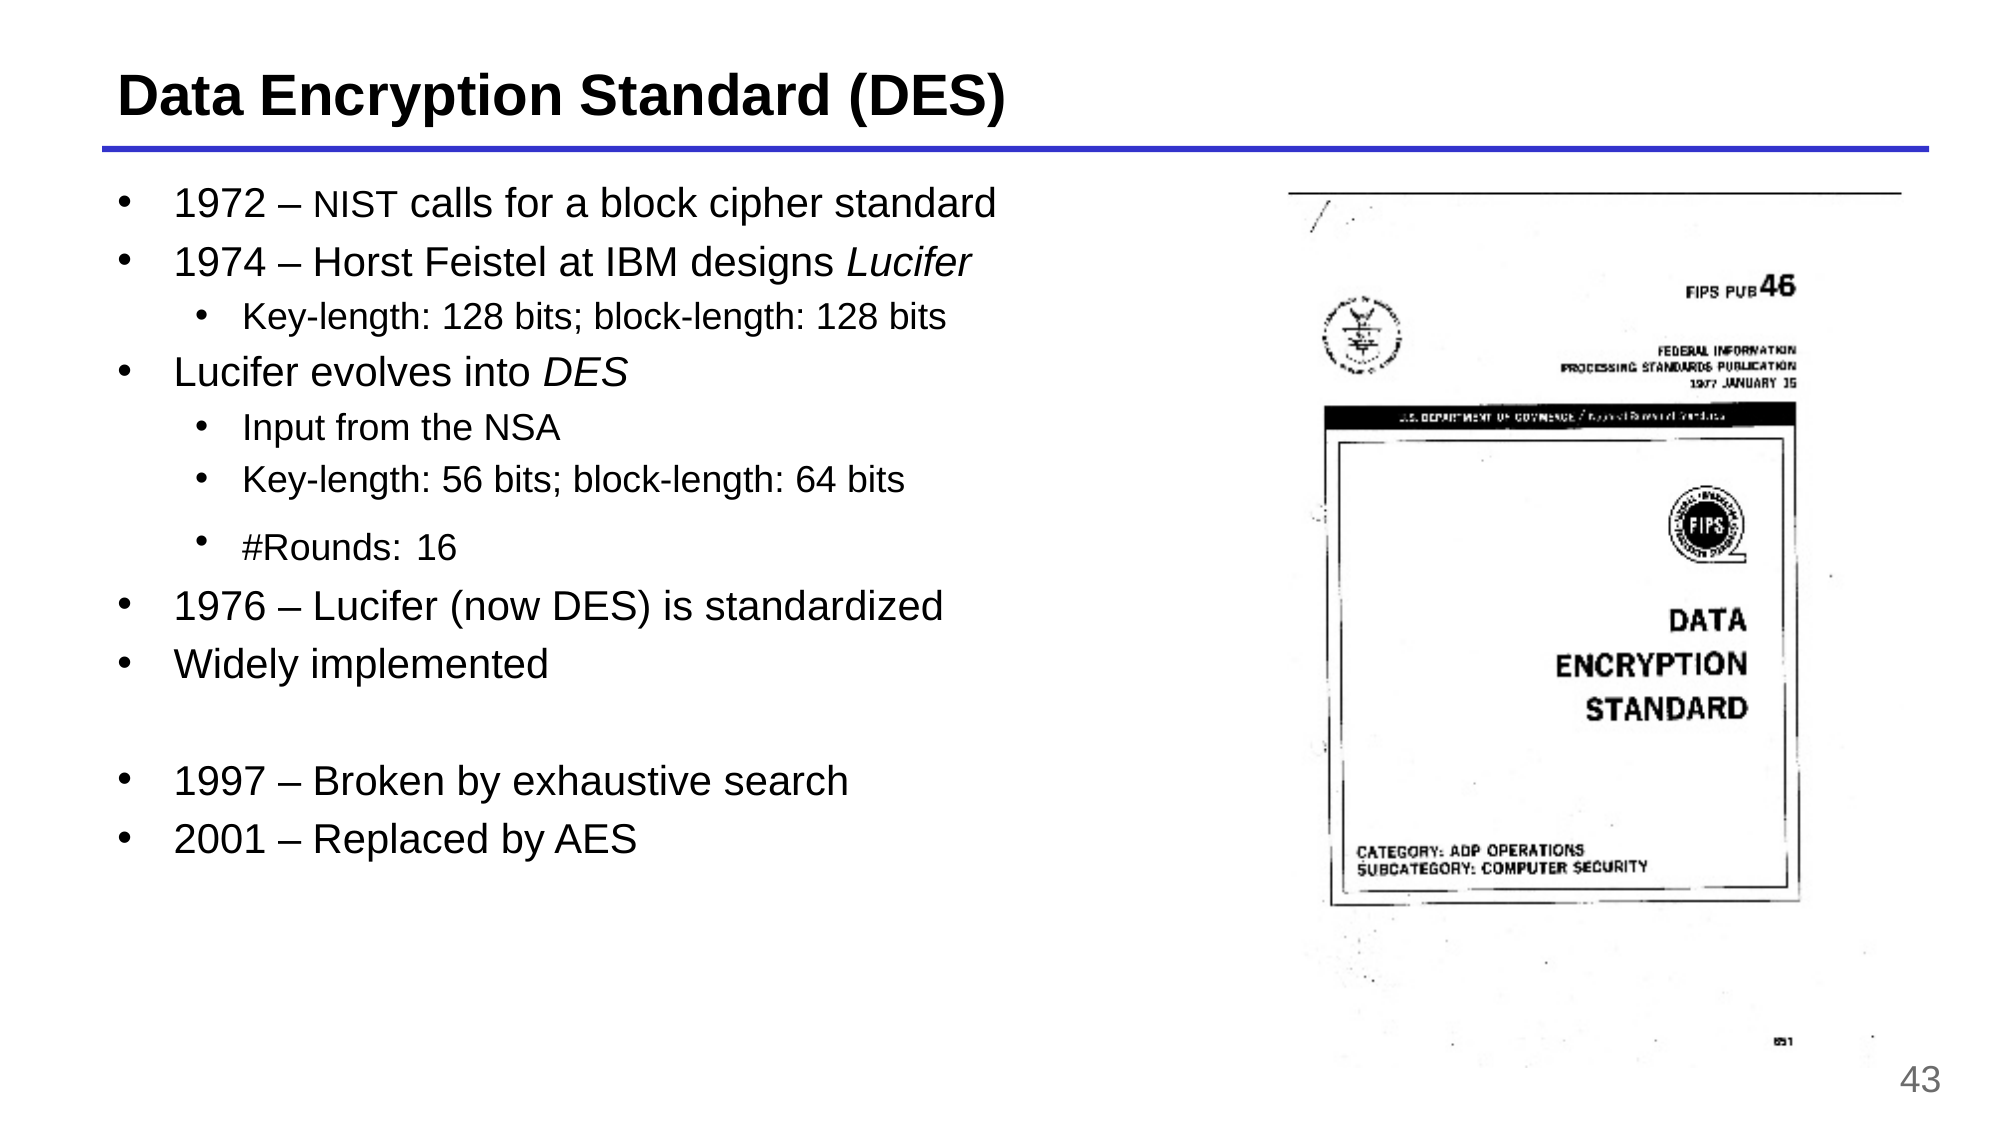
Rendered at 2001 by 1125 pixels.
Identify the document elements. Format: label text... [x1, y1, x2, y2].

slide_number 43 [1539, 1047, 1957, 1101]
list 1972 – NIST calls for a block cipher standard 1974 – Horst Feistel at IBM designs Lucifer Key-length: 128 bits; block-length: 128 bits Lucifer evolves into DES Input from the NSA Key-length: 56 bits; block-length: 64 bits #Rounds: 16 1976 – Lucifer (now DES) is standardized Widely implemented 1997 – Broken by exhaustive search 2001 – Replaced by AES [102, 168, 1930, 1000]
picture [1286, 191, 1905, 1068]
title Data Encryption Standard (DES) [102, 54, 1930, 130]
